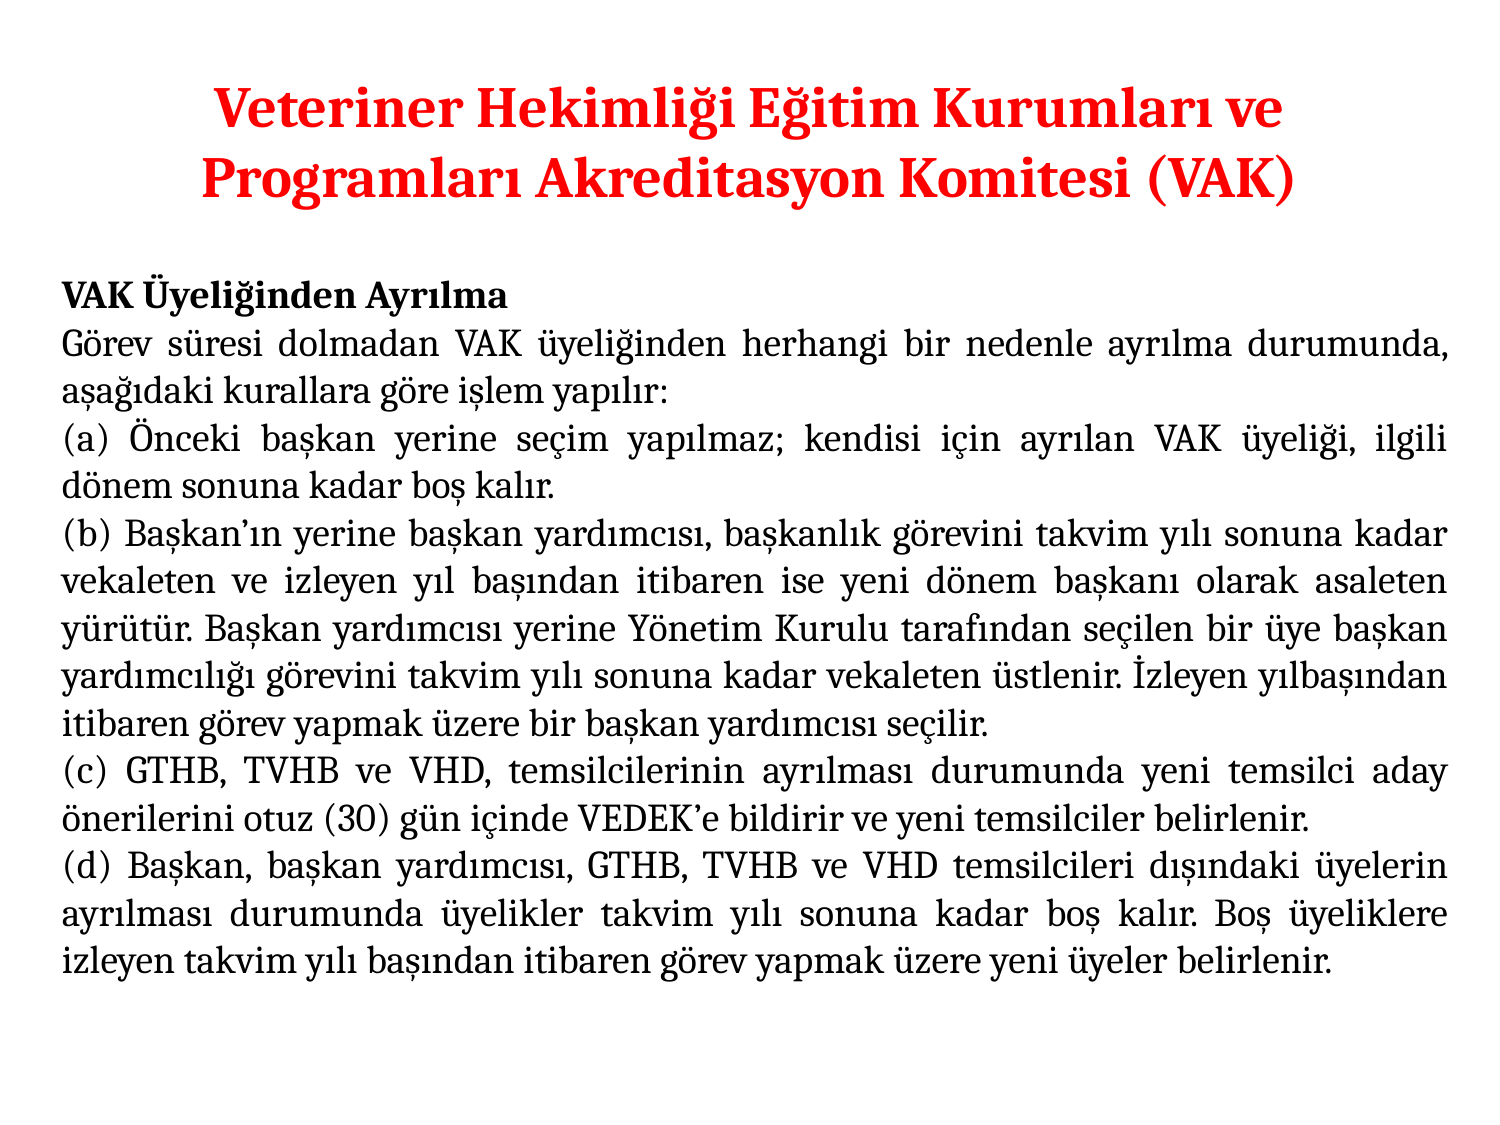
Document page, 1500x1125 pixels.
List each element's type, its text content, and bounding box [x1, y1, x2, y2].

list VAK Üyeliğinden Ayrılma Görev süresi dolmadan VAK üyeliğinden herhangi bir nedenle ayrılma durumunda, aşağıdaki kurallara göre işlem yapılır: (a) Önceki başkan yerine seçim yapılmaz; kendisi için ayrılan VAK üyeliği, ilgili dönem sonuna kadar boş kalır. (b) Başkan’ın yerine başkan yardımcısı, başkanlık görevini takvim yılı sonuna kadar vekaleten ve izleyen yıl başından itibaren ise yeni dönem başkanı olarak asaleten yürütür. Başkan yardımcısı yerine Yönetim Kurulu tarafından seçilen bir üye başkan yardımcılığı görevini takvim yılı sonuna kadar vekaleten üstlenir. İzleyen yılbaşından itibaren görev yapmak üzere bir başkan yardımcısı seçilir. (c) GTHB, TVHB ve VHD, temsilcilerinin ayrılması durumunda yeni temsilci aday önerilerini otuz (30) gün içinde VEDEK’e bildirir ve yeni temsilciler belirlenir. (d) Başkan, başkan yardımcısı, GTHB, TVHB ve VHD temsilcileri dışındaki üyelerin ayrılması durumunda üyelikler takvim yılı sonuna kadar boş kalır. Boş üyeliklere izleyen takvim yılı başından itibaren görev yapmak üzere yeni üyeler belirlenir. [46, 261, 1465, 1094]
title Veteriner Hekimliği Eğitim Kurumları ve Programları Akreditasyon Komitesi (VAK) [75, 45, 1425, 233]
